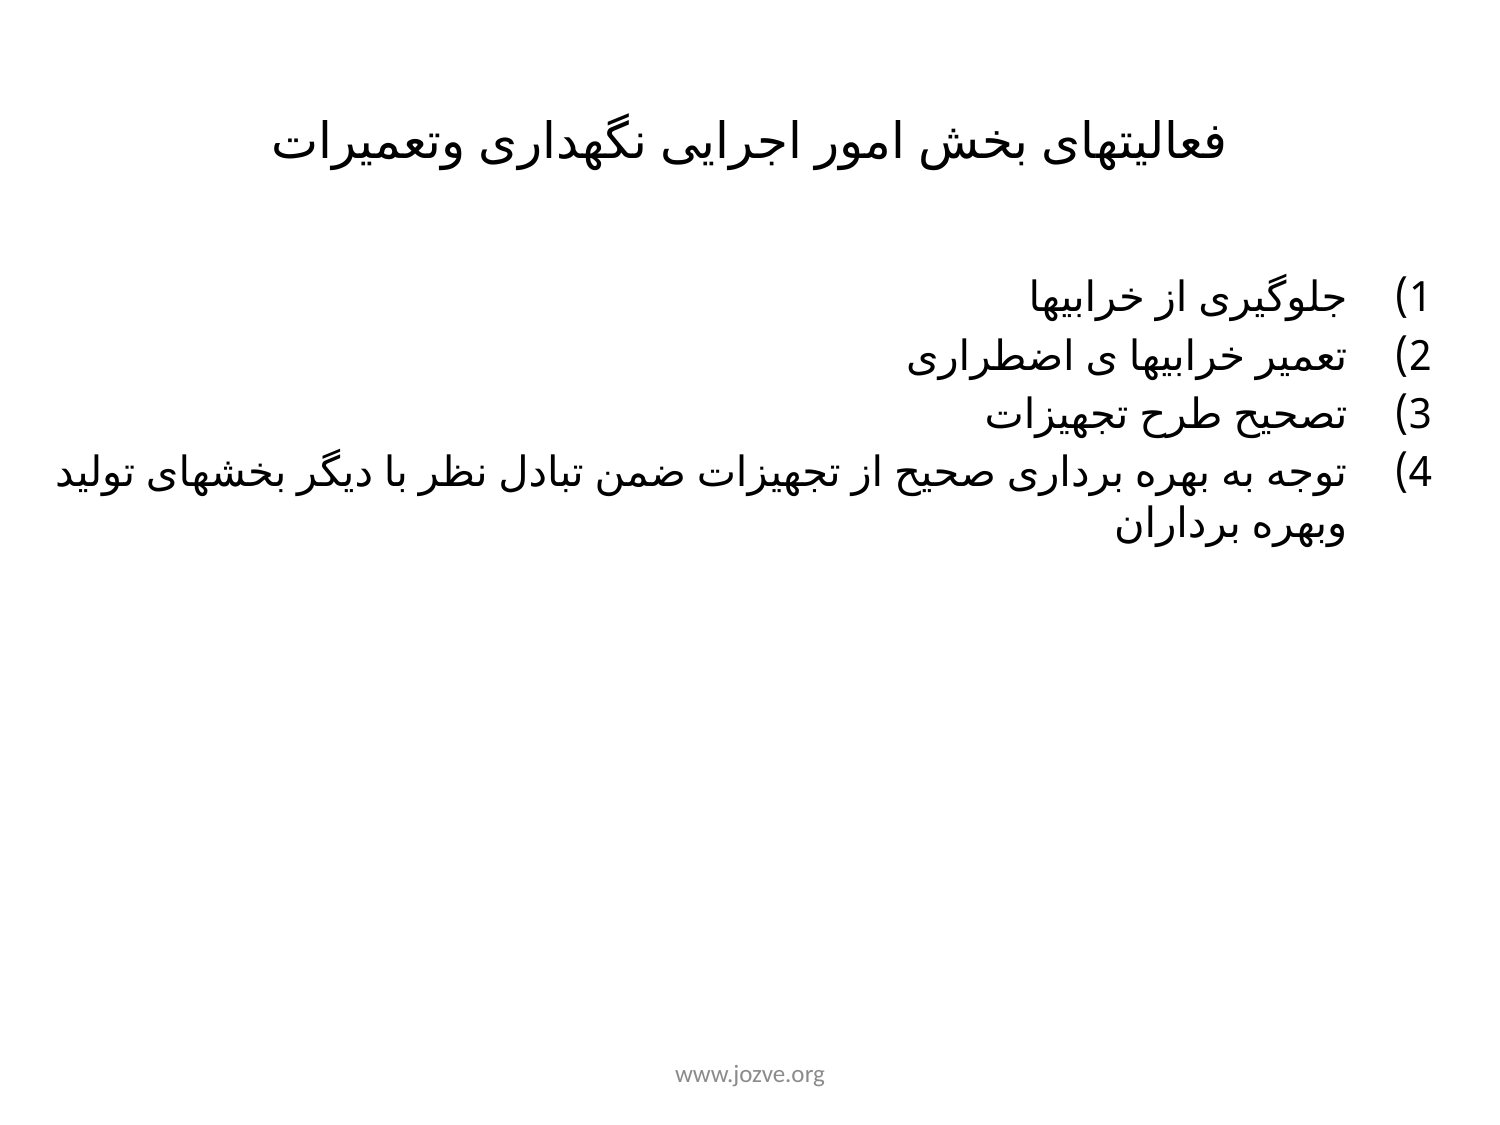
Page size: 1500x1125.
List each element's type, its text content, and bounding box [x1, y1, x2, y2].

footer www.jozve.org [512, 1042, 988, 1103]
title فعالیتهای بخش امور اجرایی نگهداری وتعمیرات [75, 45, 1425, 233]
list جلوگیری از خرابیها تعمیر خرابیها ی اضطراری تصحیح طرح تجهیزات توجه به بهره برداری صحیح از تجهیزات ضمن تبادل نظر با دیگر بخشهای تولید وبهره برداران [29, 262, 1447, 1005]
